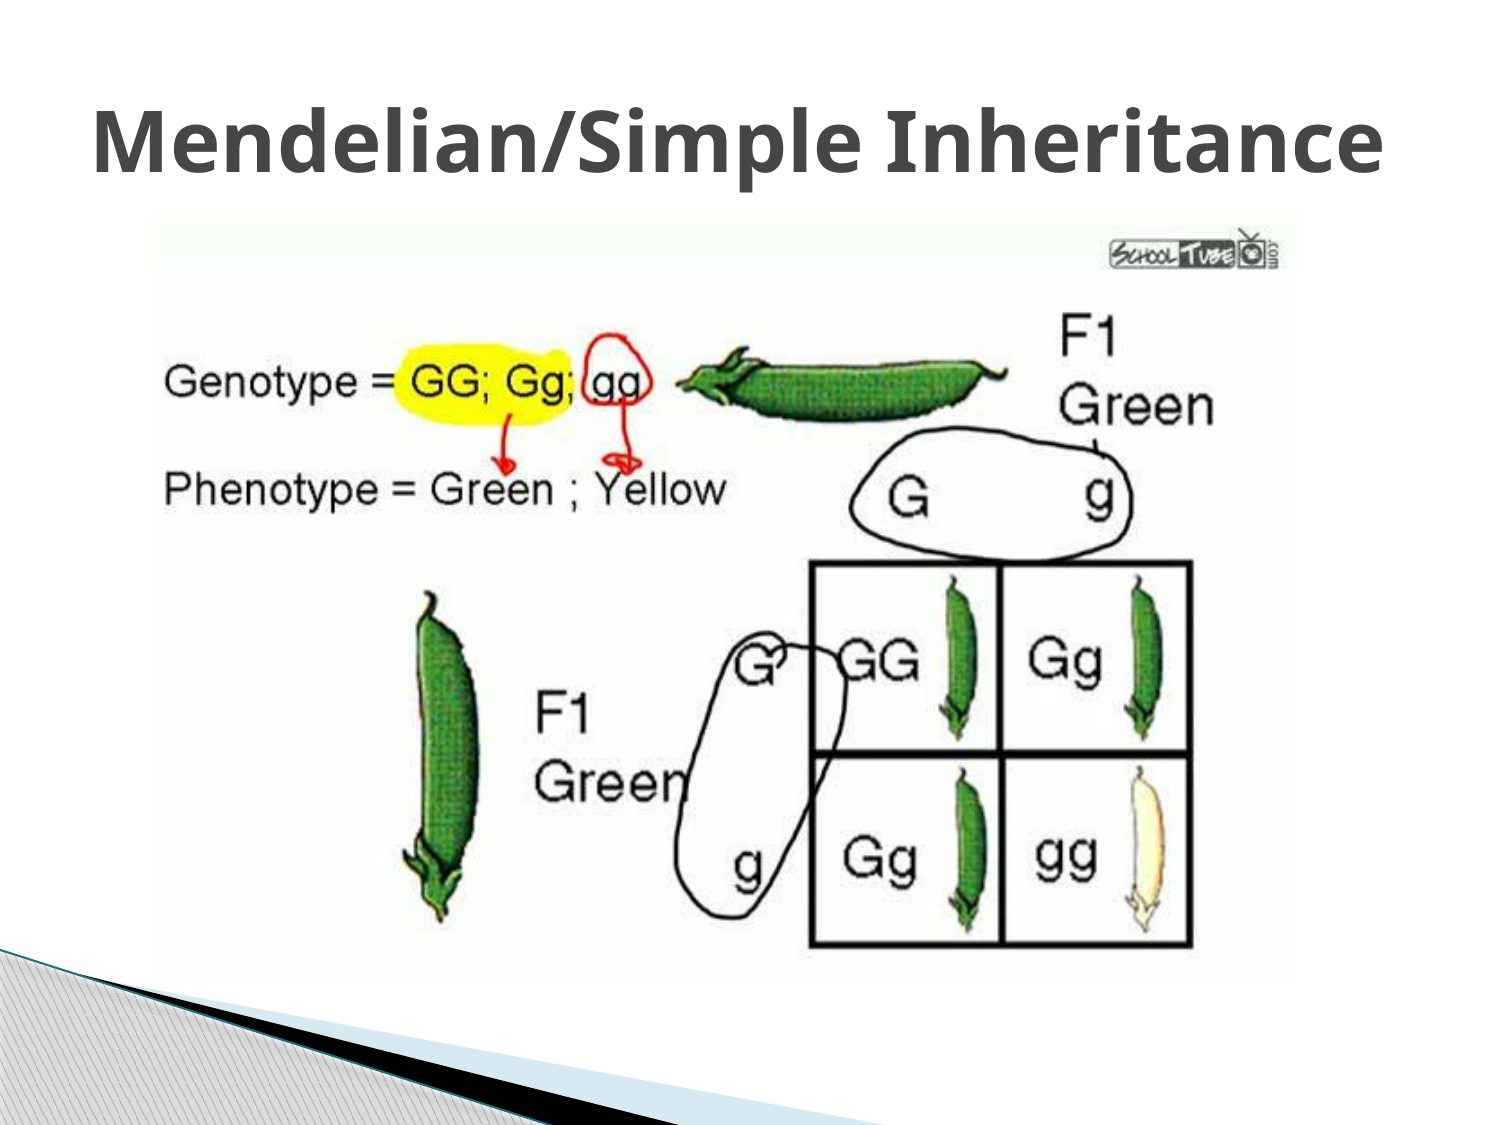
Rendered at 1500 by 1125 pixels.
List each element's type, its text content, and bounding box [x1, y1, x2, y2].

picture [149, 212, 1301, 989]
title Mendelian/Simple Inheritance [75, 45, 1425, 233]
